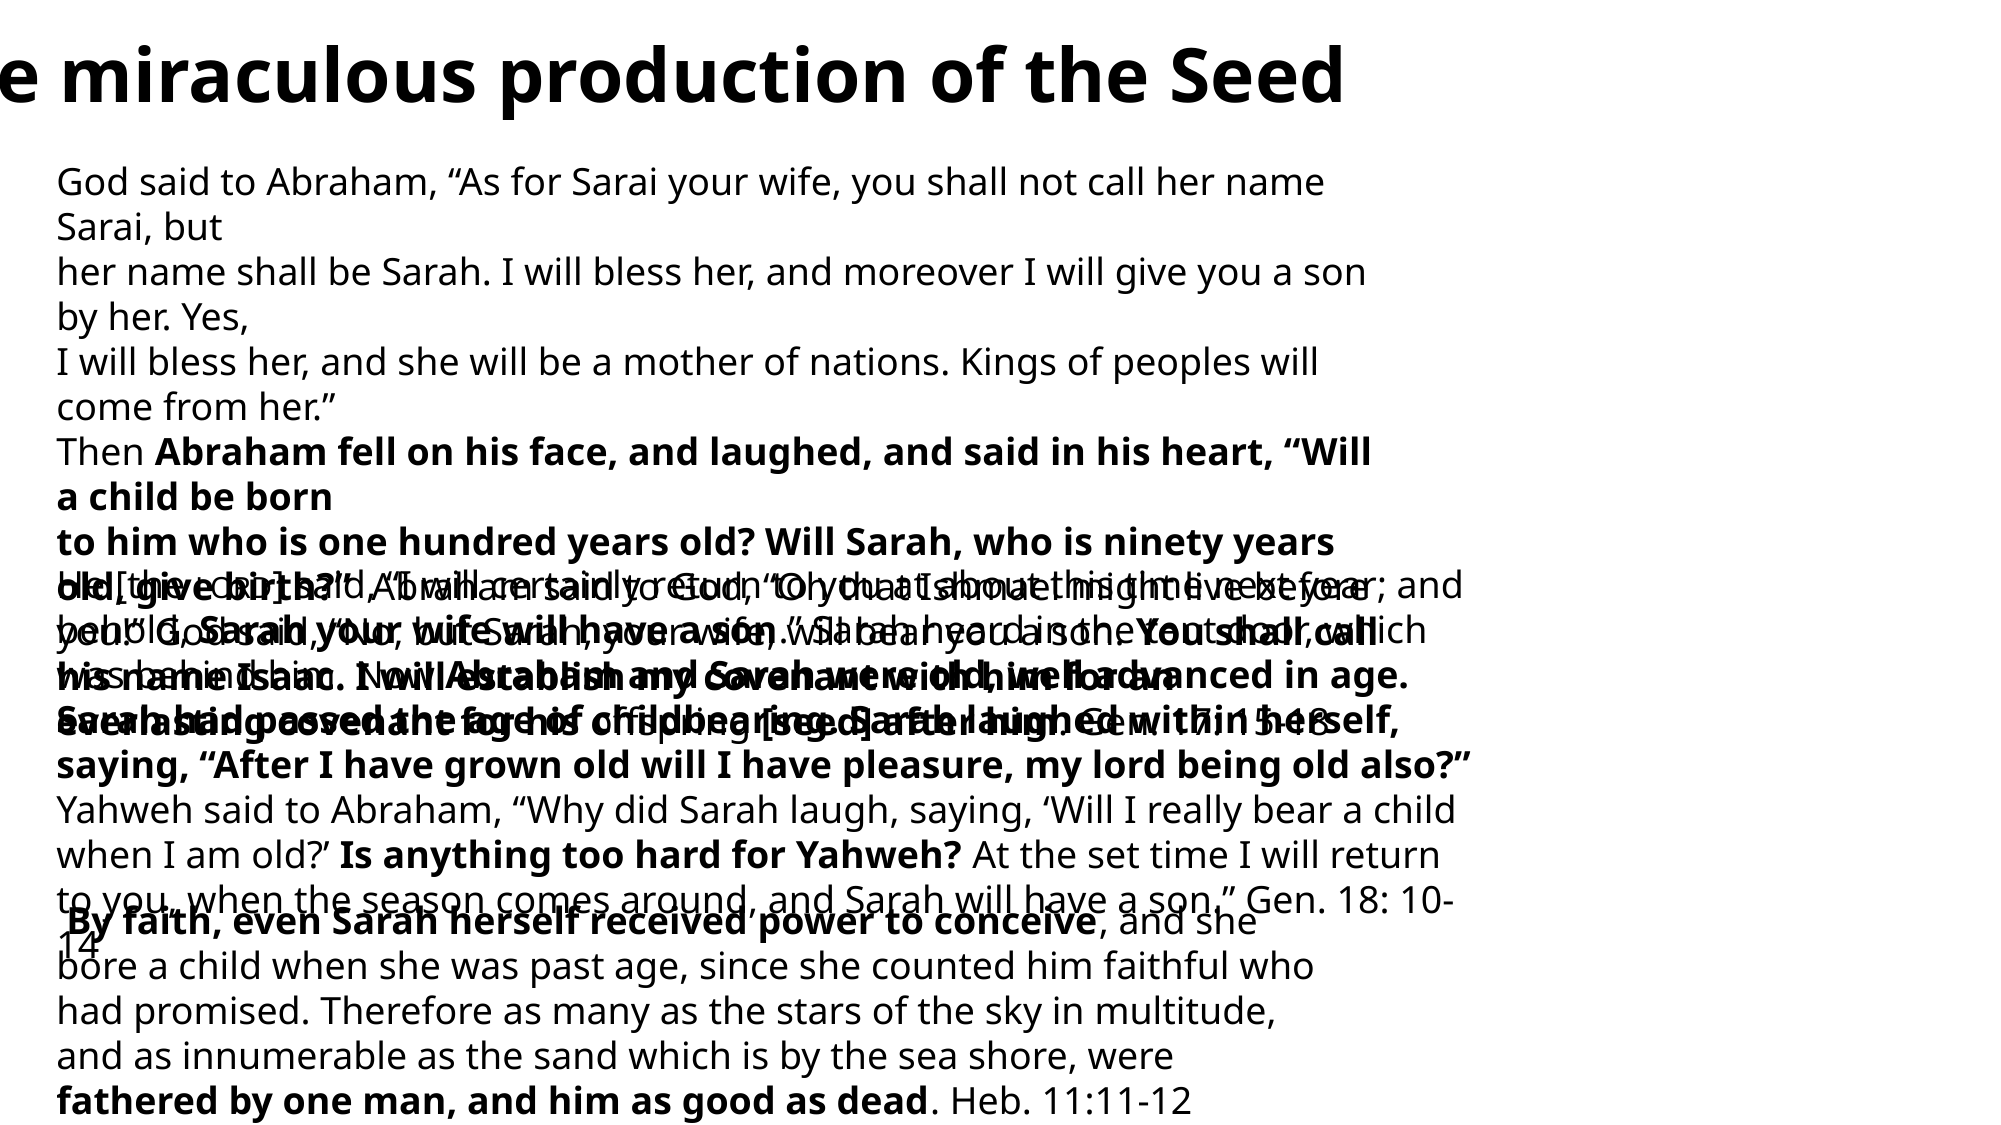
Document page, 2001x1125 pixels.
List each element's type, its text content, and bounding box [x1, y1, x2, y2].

text_box By faith, even Sarah herself received power to conceive, and she bore a child when she was past age, since she counted him faithful who had promised. Therefore as many as the stars of the sky in multitude, and as innumerable as the sand which is by the sea shore, were fathered by one man, and him as good as dead. Heb. 11:11-12 [41, 974, 1358, 1125]
text_box The miraculous production of the Seed [0, 19, 1363, 125]
text_box God said to Abraham, “As for Sarai your wife, you shall not call her name Sarai, but her name shall be Sarah. I will bless her, and moreover I will give you a son by her. Yes, I will bless her, and she will be a mother of nations. Kings of peoples will come from her.” Then Abraham fell on his face, and laughed, and said in his heart, “Will a child be born to him who is one hundred years old? Will Sarah, who is ninety years old, give birth?” Abraham said to God, “Oh that Ishmael might live before you!” God said, “No, but Sarah, your wife, will bear you a son. You shall call his name Isaac. I will establish my covenant with him for an everlasting covenant for his offspring [seed] after him. Gen. 17: 15-18 [41, 150, 1395, 553]
text_box He [the LORD] said, “I will certainly return to you at about this time next year; and behold, Sarah your wife will have a son.” Sarah heard in the tent door, which was behind him. Now Abraham and Sarah were old, well advanced in age. Sarah had passed the age of childbearing. Sarah laughed within herself, saying, “After I have grown old will I have pleasure, my lord being old also?” Yahweh said to Abraham, “Why did Sarah laugh, saying, ‘Will I really bear a child when I am old?’ Is anything too hard for Yahweh? At the set time I will return to you, when the season comes around, and Sarah will have a son.” Gen. 18: 10-14 [41, 553, 1500, 974]
